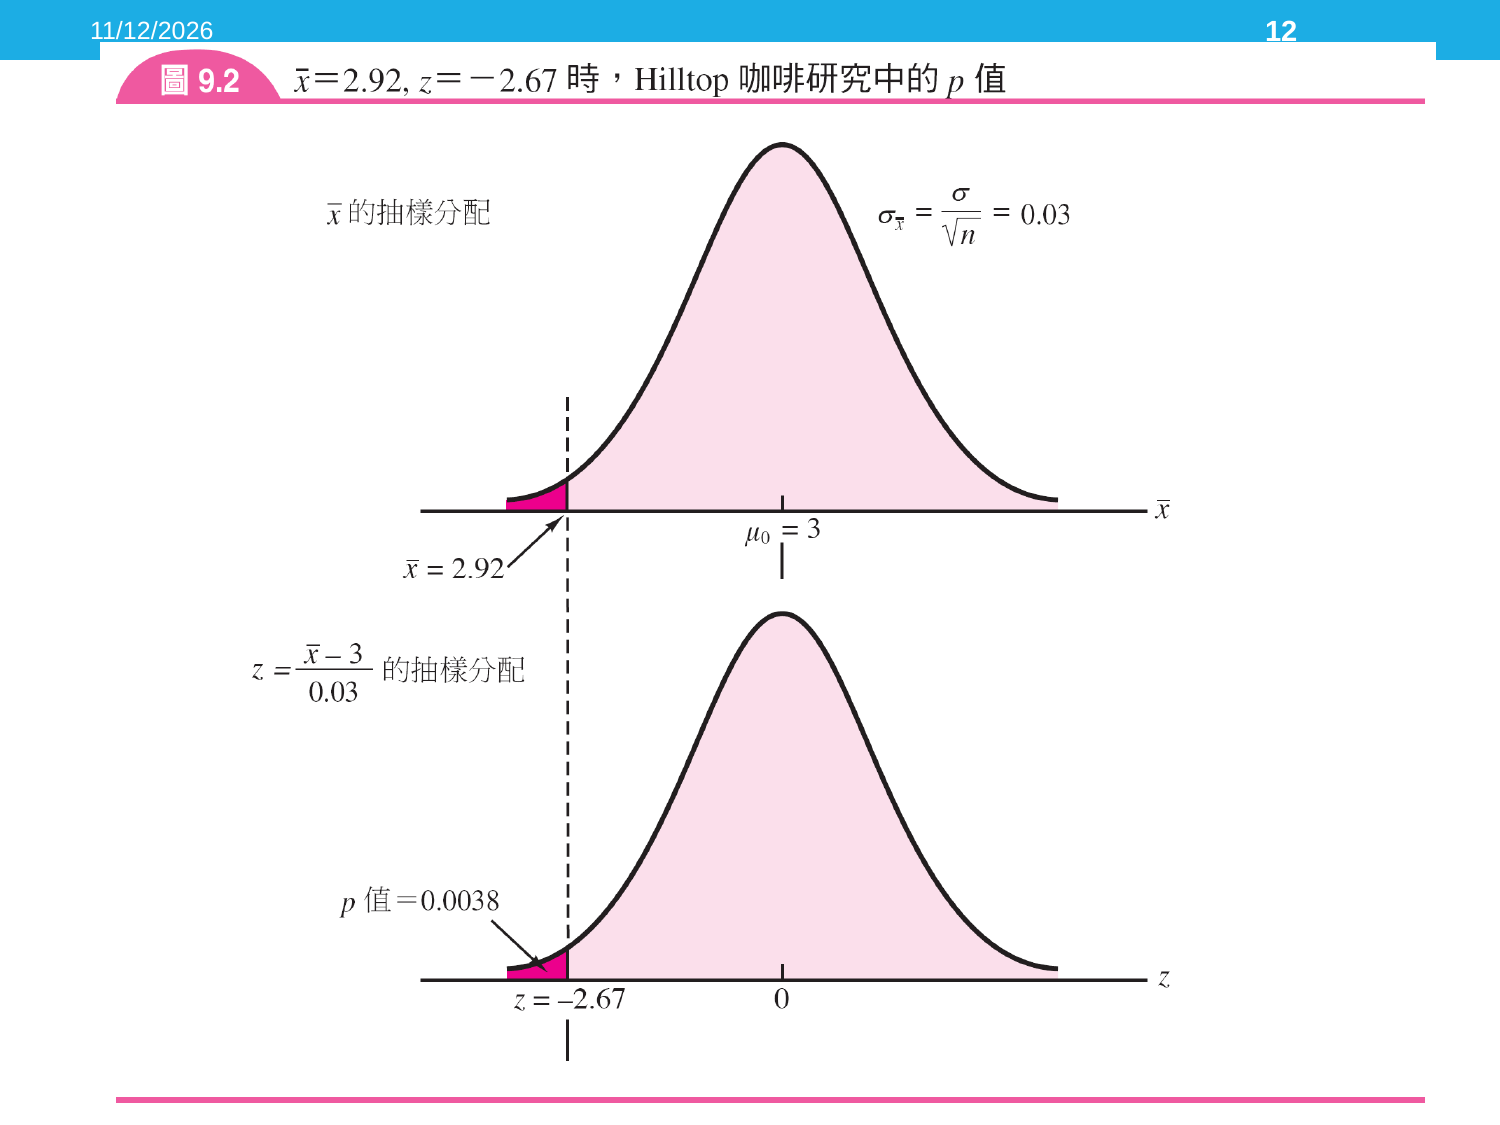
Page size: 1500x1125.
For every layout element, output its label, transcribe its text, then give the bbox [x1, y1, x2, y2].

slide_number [75, 3, 550, 57]
picture [100, 42, 1436, 1119]
slide_number 12 [1250, 3, 1425, 40]
